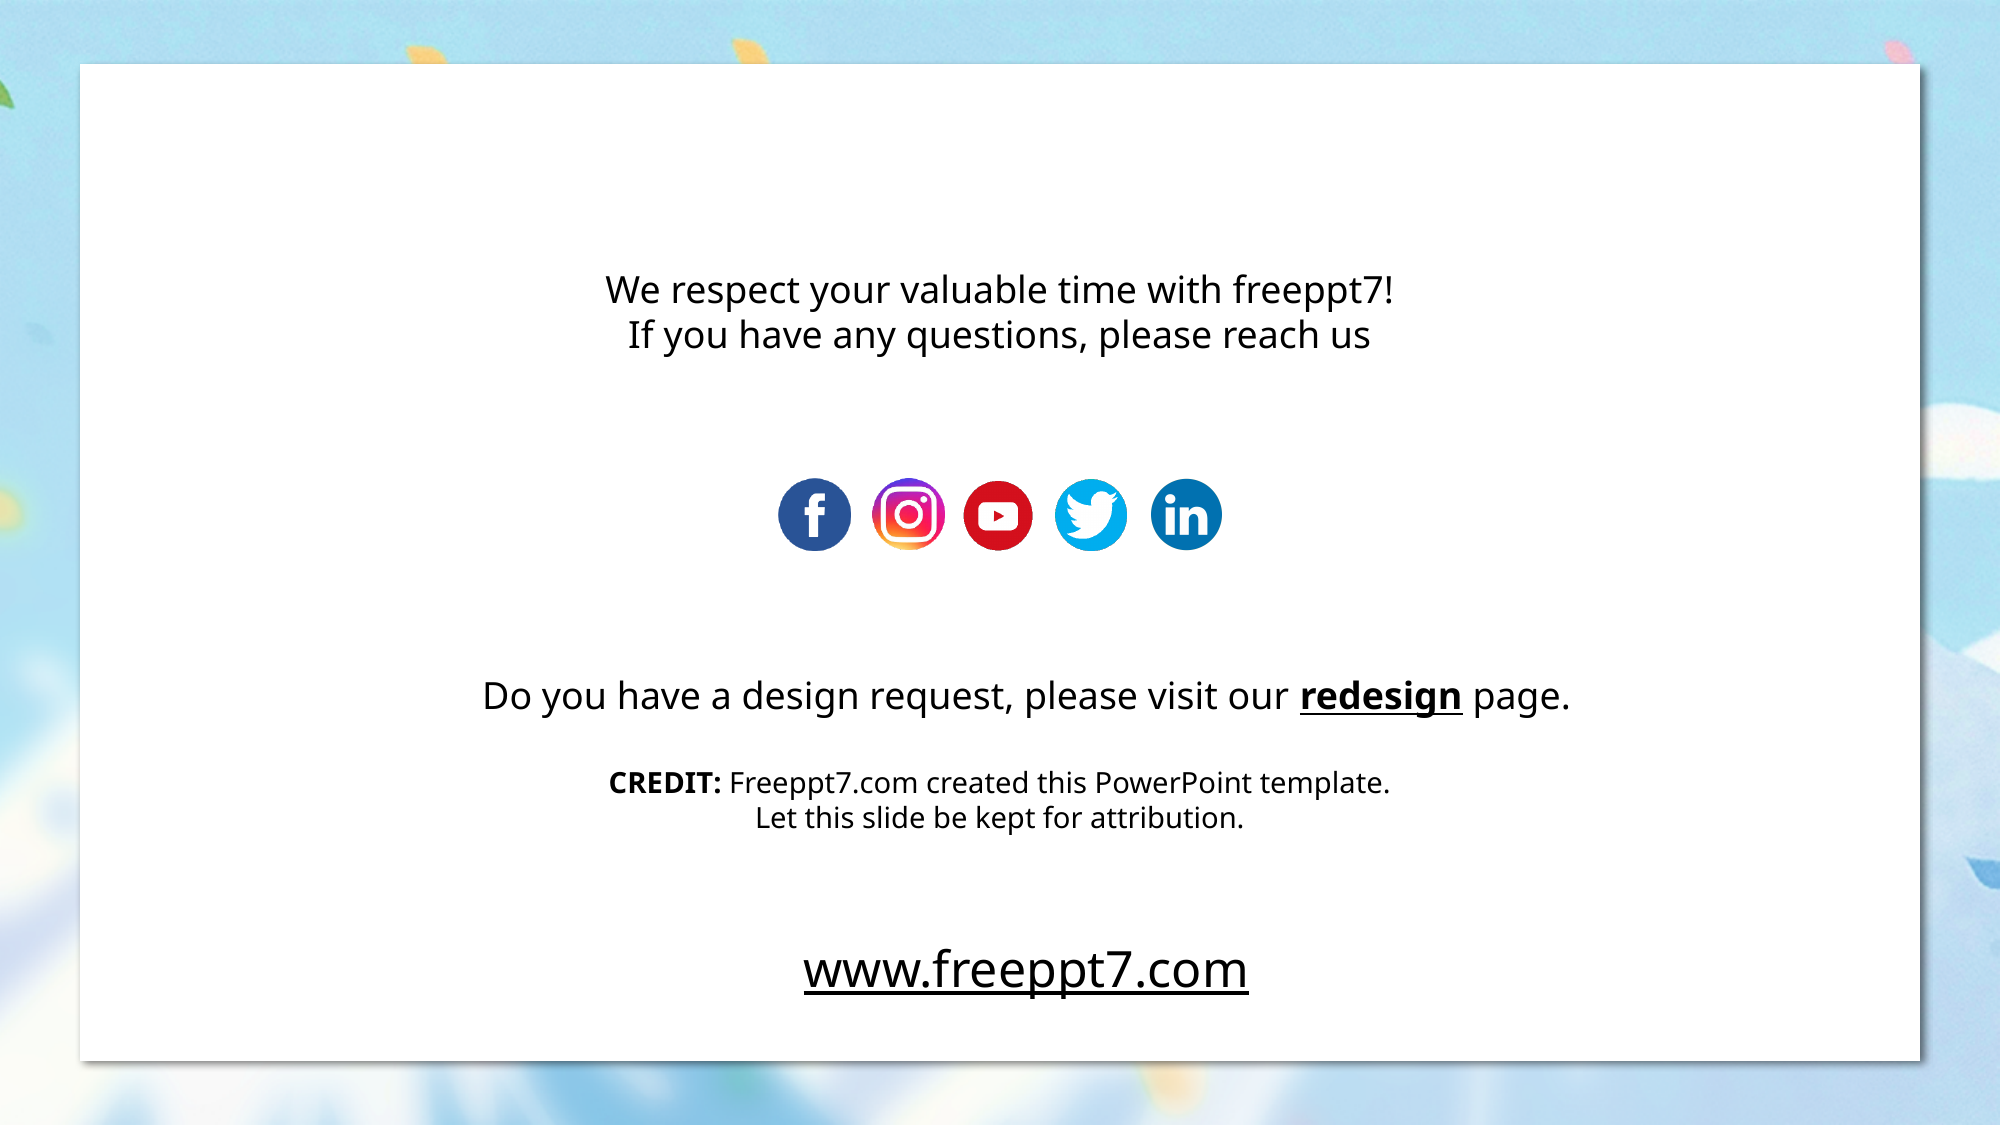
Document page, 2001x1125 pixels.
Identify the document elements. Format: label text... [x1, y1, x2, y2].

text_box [272, 258, 1728, 843]
text_box www.freeppt7.com [602, 930, 1451, 1014]
picture [0, 0, 2000, 1125]
